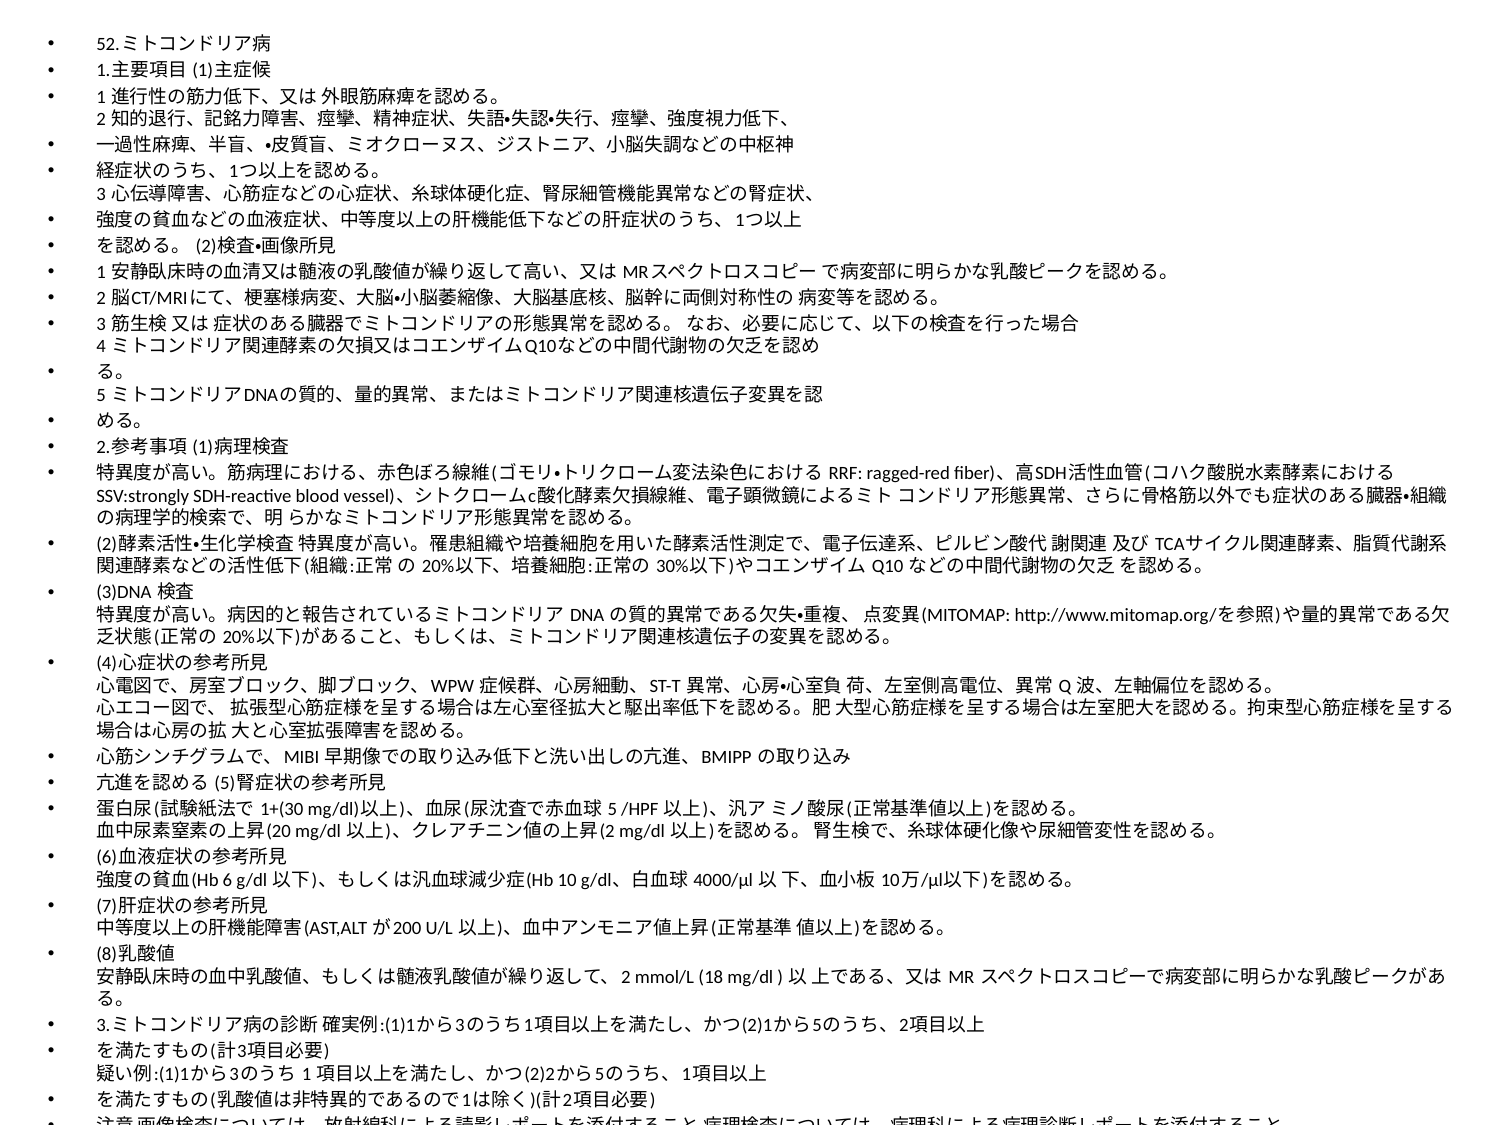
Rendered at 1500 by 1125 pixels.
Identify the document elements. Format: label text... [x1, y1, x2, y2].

list 52.ミトコンドリア病 1.主要項目 (1)主症候 1 進行性の筋力低下、又は 外眼筋麻痺を認める。 2 知的退行、記銘力障害、痙攣、精神症状、失語・失認・失行、痙攣、強度視力低下、 一過性麻痺、半盲、・皮質盲、ミオクローヌス、ジストニア、小脳失調などの中枢神 経症状のうち、1つ以上を認める。 3 心伝導障害、心筋症などの心症状、糸球体硬化症、腎尿細管機能異常などの腎症状、 強度の貧血などの血液症状、中等度以上の肝機能低下などの肝症状のうち、1つ以上 を認める。 (2)検査・画像所見 1 安静臥床時の血清又は髄液の乳酸値が繰り返して高い、又は MRスペクトロスコピー で病変部に明らかな乳酸ピークを認める。 2 脳CT/MRIにて、梗塞様病変、大脳・小脳萎縮像、大脳基底核、脳幹に両側対称性の 病変等を認める。 3 筋生検 又は 症状のある臓器でミトコンドリアの形態異常を認める。 なお、必要に応じて、以下の検査を行った場合 4 ミトコンドリア関連酵素の欠損又はコエンザイムQ10などの中間代謝物の欠乏を認め る。 5 ミトコンドリアDNAの質的、量的異常、またはミトコンドリア関連核遺伝子変異を認 める。 2.参考事項 (1)病理検査 特異度が高い。筋病理における、赤色ぼろ線維(ゴモリ・トリクローム変法染色における RRF: ragged-red fiber)、高SDH活性血管(コハク酸脱水素酵素におけるSSV:strongly SDH-reactive blood vessel)、シトクロームc酸化酵素欠損線維、電子顕微鏡によるミト コンドリア形態異常、さらに骨格筋以外でも症状のある臓器・組織の病理学的検索で、明 らかなミトコンドリア形態異常を認める。 (2)酵素活性・生化学検査 特異度が高い。罹患組織や培養細胞を用いた酵素活性測定で、電子伝達系、ピルビン酸代 謝関連 及び TCAサイクル関連酵素、脂質代謝系関連酵素などの活性低下(組織:正常 の 20%以下、培養細胞:正常の 30%以下)やコエンザイム Q10 などの中間代謝物の欠乏 を認める。 (3)DNA 検査 特異度が高い。病因的と報告されているミトコンドリア DNA の質的異常である欠失・重複、 点変異(MITOMAP: http://www.mitomap.org/を参照)や量的異常である欠乏状態(正常の 20%以下)があること、もしくは、ミトコンドリア関連核遺伝子の変異を認める。 (4)心症状の参考所見 心電図で、房室ブロック、脚ブロック、WPW 症候群、心房細動、ST-T 異常、心房・心室負 荷、左室側高電位、異常 Q 波、左軸偏位を認める。 心エコー図で、 拡張型心筋症様を呈する場合は左心室径拡大と駆出率低下を認める。肥 大型心筋症様を呈する場合は左室肥大を認める。拘束型心筋症様を呈する場合は心房の拡 大と心室拡張障害を認める。 心筋シンチグラムで、MIBI 早期像での取り込み低下と洗い出しの亢進、BMIPP の取り込み 亢進を認める (5)腎症状の参考所見 蛋白尿(試験紙法で 1+(30 mg/dl)以上)、血尿(尿沈査で赤血球 5 /HPF 以上)、汎ア ミノ酸尿(正常基準値以上)を認める。 血中尿素窒素の上昇(20 mg/dl 以上)、クレアチニン値の上昇(2 mg/dl 以上)を認める。 腎生検で、糸球体硬化像や尿細管変性を認める。 (6)血液症状の参考所見 強度の貧血(Hb 6 g/dl 以下)、もしくは汎血球減少症(Hb 10 g/dl、白血球 4000/μl 以 下、血小板 10万/μl以下)を認める。 (7)肝症状の参考所見 中等度以上の肝機能障害(AST,ALT が200 U/L 以上)、血中アンモニア値上昇(正常基準 値以上)を認める。 (8)乳酸値 安静臥床時の血中乳酸値、もしくは髄液乳酸値が繰り返して、2 mmol/L (18 mg/dl ) 以 上である、又は MR スペクトロスコピーで病変部に明らかな乳酸ピークがある。 3.ミトコンドリア病の診断 確実例:(1)1から3のうち1項目以上を満たし、かつ(2)1から5のうち、2項目以上 を満たすもの(計3項目必要) 疑い例:(1)1から3のうち 1 項目以上を満たし、かつ(2)2から5のうち、1項目以上 を満たすもの(乳酸値は非特異的であるので1は除く)(計2項目必要) 注意 画像検査については、放射線科による読影レポートを添付すること 病理検査については、病理科による病理診断レポートを添付すること [32, 24, 1478, 1125]
